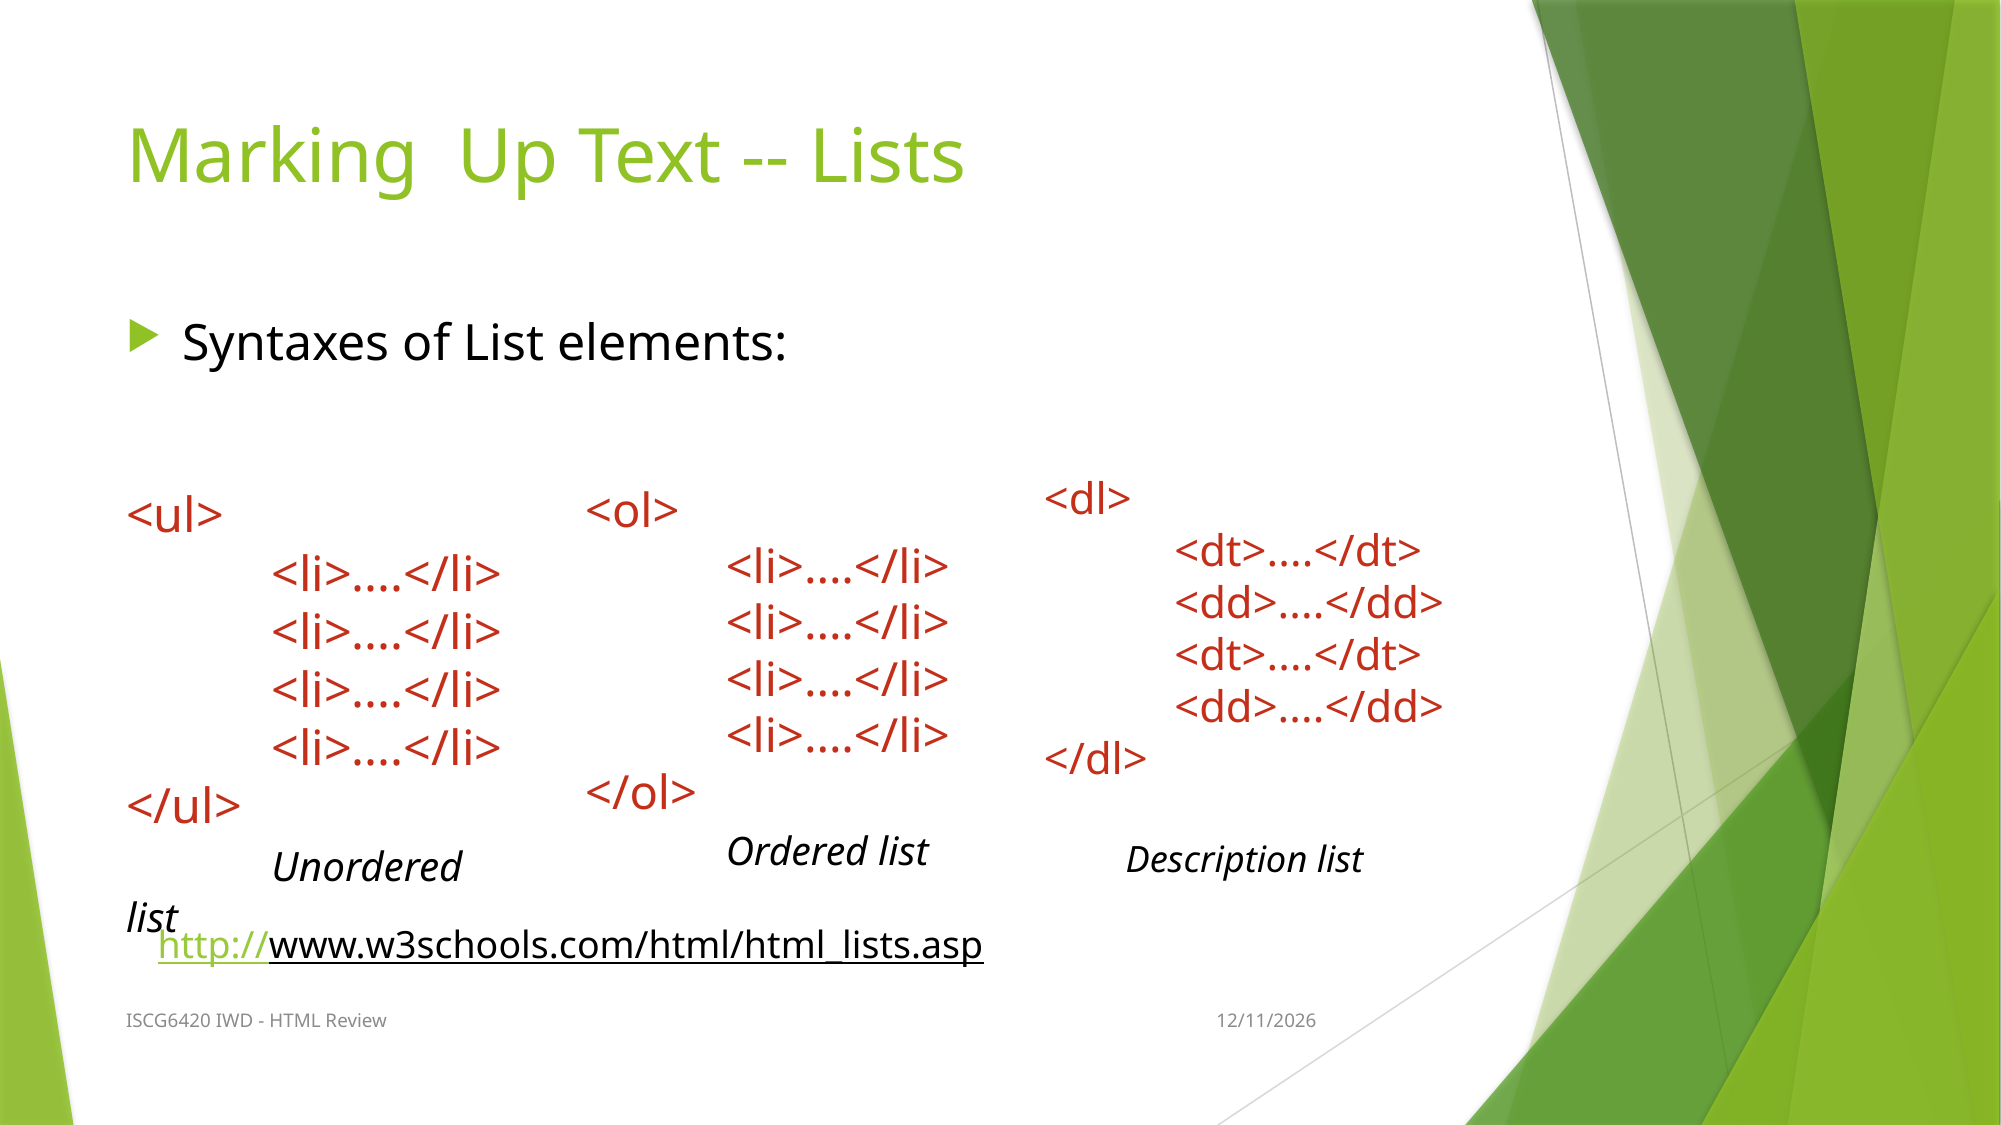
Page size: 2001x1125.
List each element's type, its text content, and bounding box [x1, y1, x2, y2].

footer ISCG6420 IWD - HTML Review [111, 991, 1145, 1051]
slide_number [1181, 991, 1332, 1051]
text_box Syntaxes of List elements: [111, 303, 1522, 1025]
title Marking Up Text -- Lists [111, 99, 1522, 303]
text_box http://www.w3schools.com/html/html_lists.asp [142, 913, 1009, 980]
